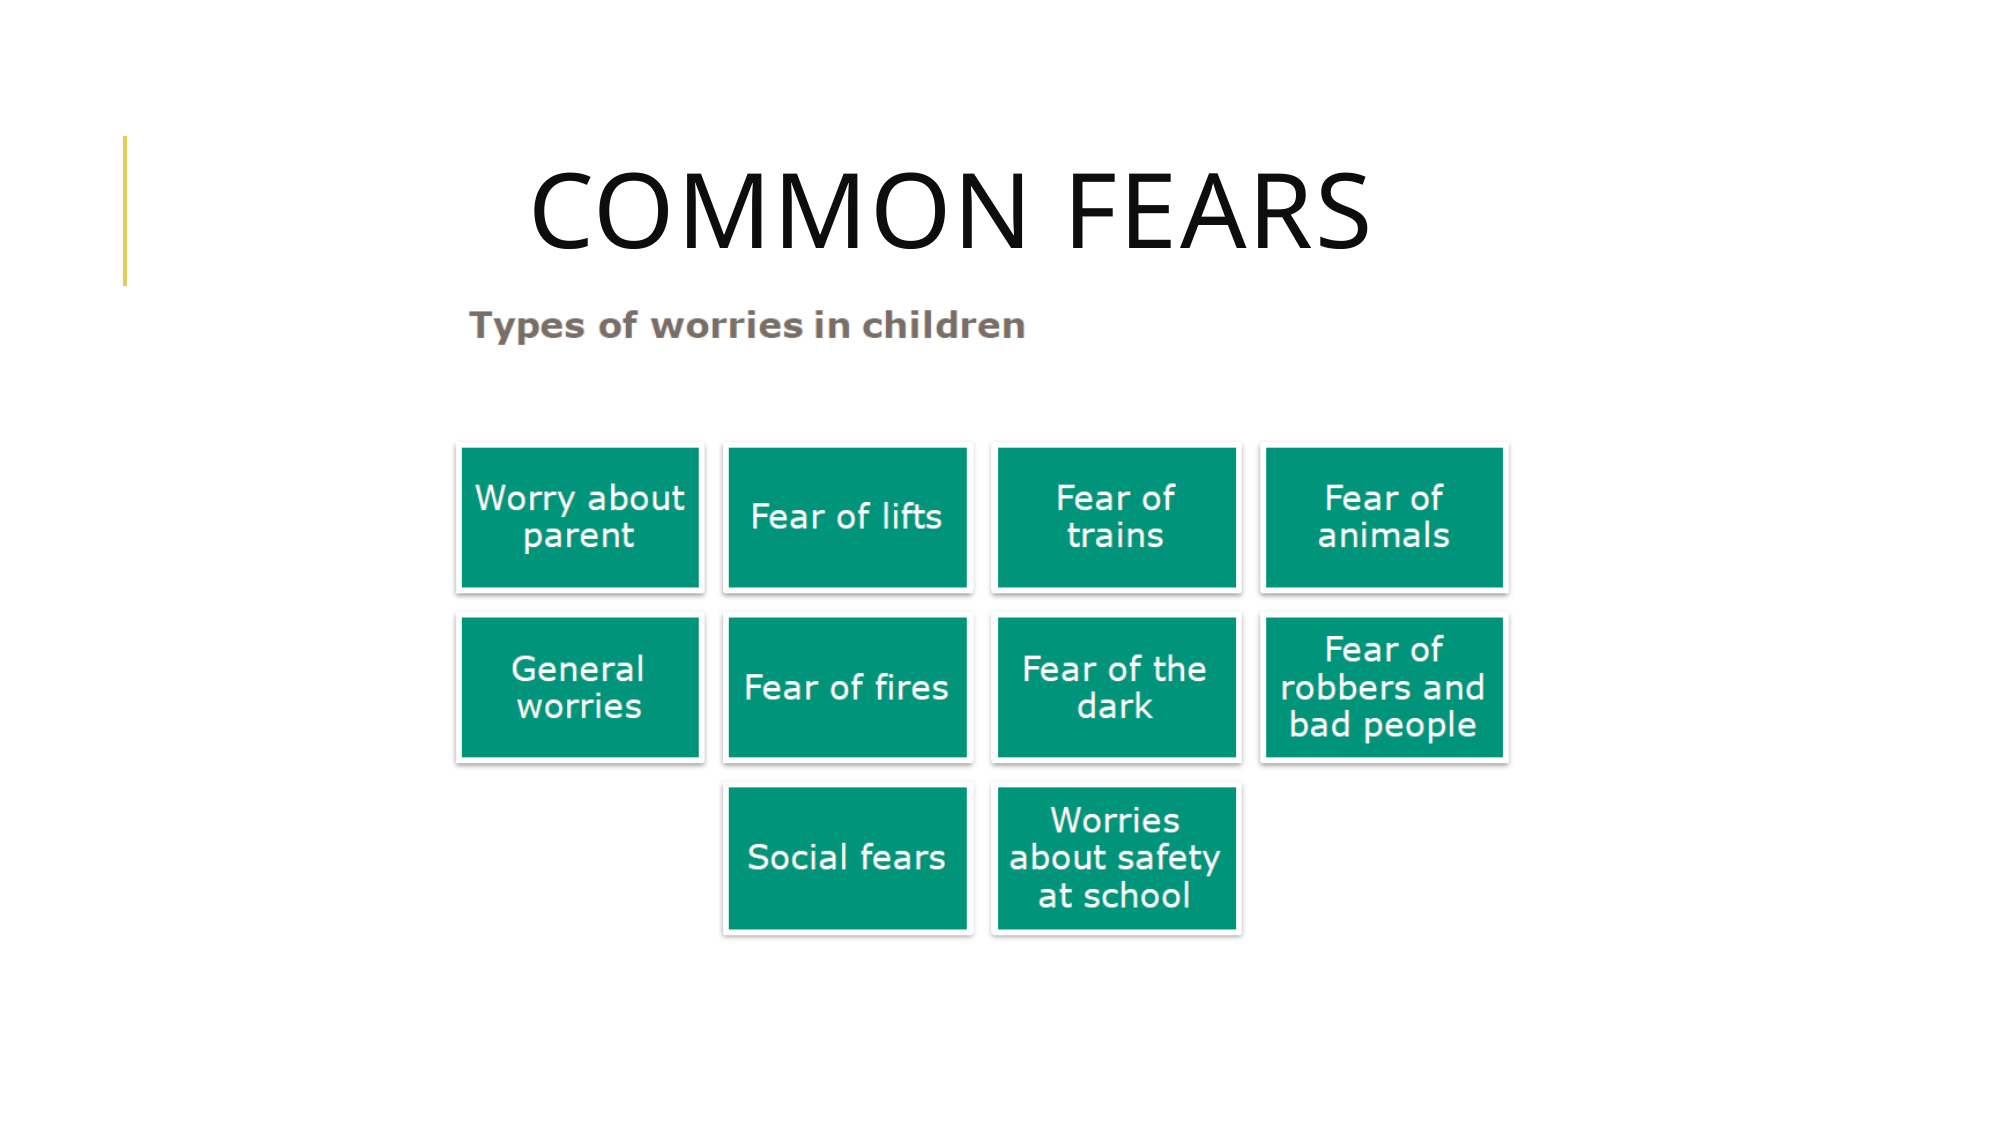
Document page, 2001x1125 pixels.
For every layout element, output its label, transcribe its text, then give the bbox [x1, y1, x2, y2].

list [446, 282, 1551, 953]
title Common fears [168, 96, 1763, 342]
